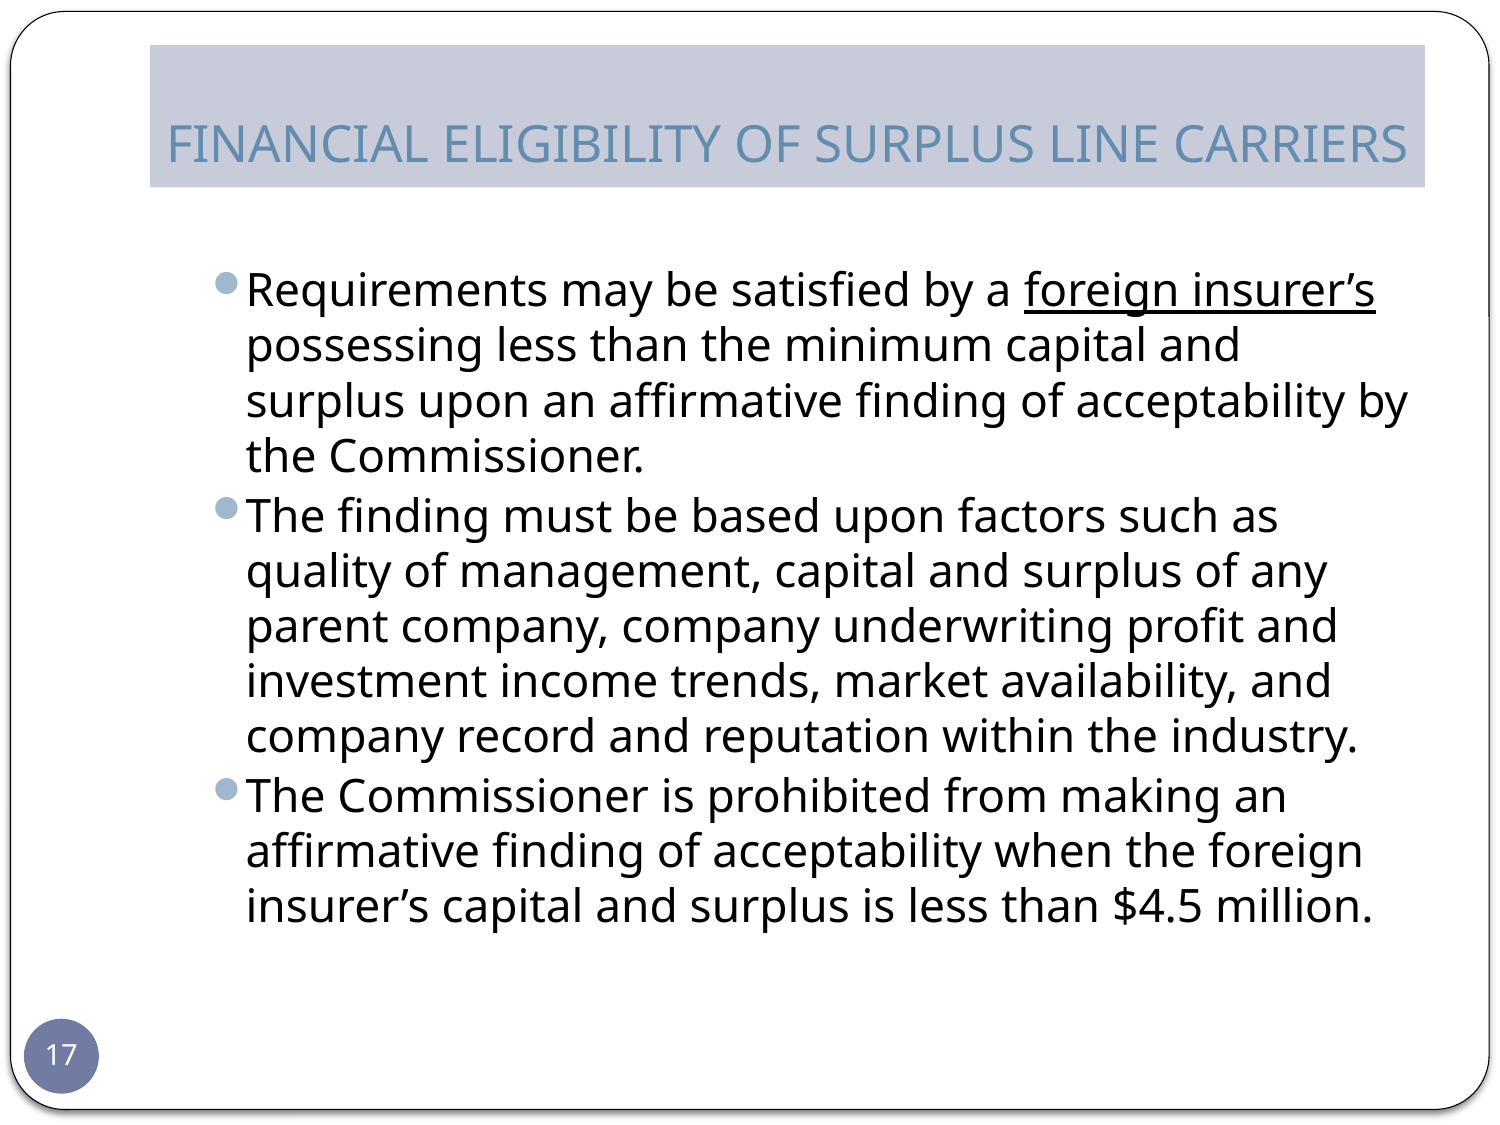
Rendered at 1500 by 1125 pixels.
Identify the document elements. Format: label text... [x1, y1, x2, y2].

slide_number 17 [23, 1018, 99, 1094]
title FINANCIAL ELIGIBILITY OF SURPLUS LINE CARRIERS [150, 45, 1425, 188]
list Requirements may be satisfied by a foreign insurer’s possessing less than the minimum capital and surplus upon an affirmative finding of acceptability by the Commissioner. The finding must be based upon factors such as quality of management, capital and surplus of any parent company, company underwriting profit and investment income trends, market availability, and company record and reputation within the industry. The Commissioner is prohibited from making an affirmative finding of acceptability when the foreign insurer’s capital and surplus is less than $4.5 million. [150, 200, 1425, 988]
